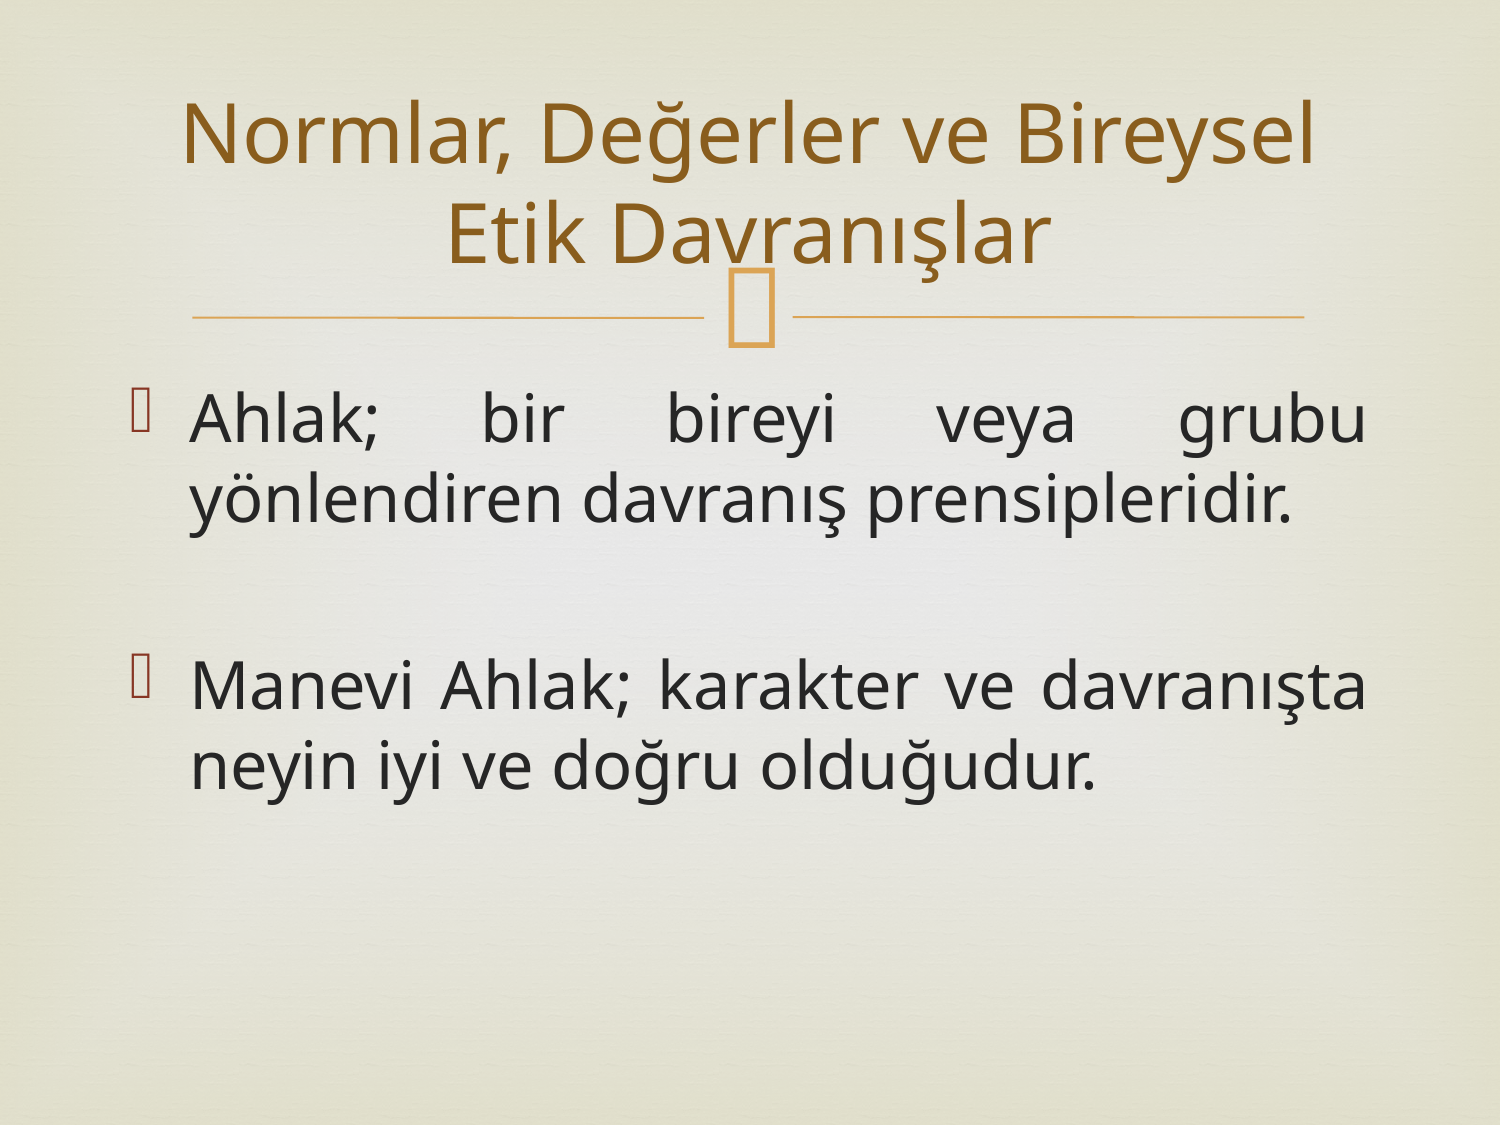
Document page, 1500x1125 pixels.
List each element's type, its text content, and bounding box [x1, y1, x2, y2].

list Ahlak; bir bireyi veya grubu yönlendiren davranış prensipleridir. Manevi Ahlak; karakter ve davranışta neyin iyi ve doğru olduğudur. [114, 368, 1386, 1005]
title Normlar, Değerler ve Bireysel Etik Davranışlar [112, 93, 1386, 267]
